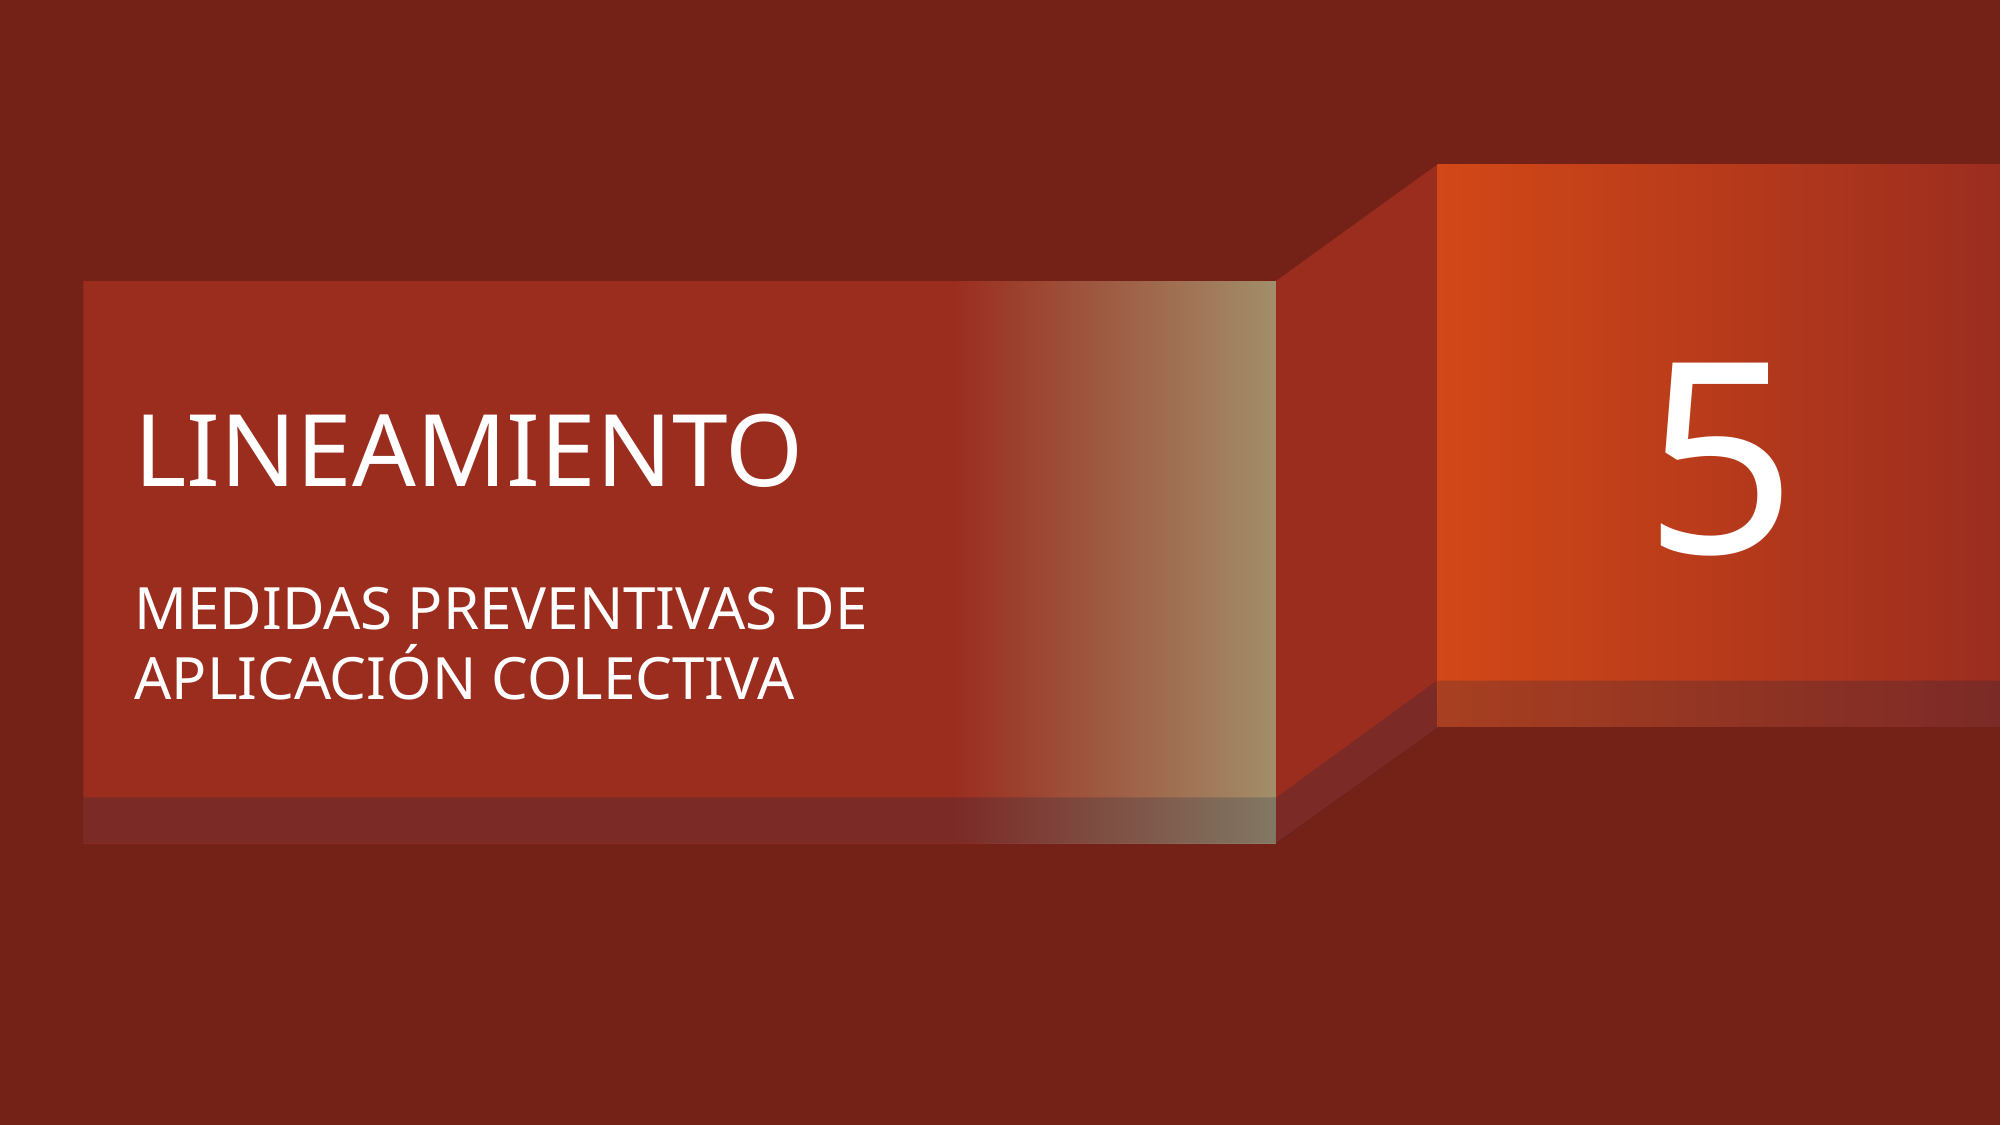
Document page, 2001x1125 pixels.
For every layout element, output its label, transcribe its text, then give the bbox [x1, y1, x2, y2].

title LINEAMIENTO [134, 384, 1222, 508]
text_box 5 [1441, 166, 2000, 727]
subtitle MEDIDAS PREVENTIVAS DE APLICACIÓN COLECTIVA [134, 571, 1222, 749]
